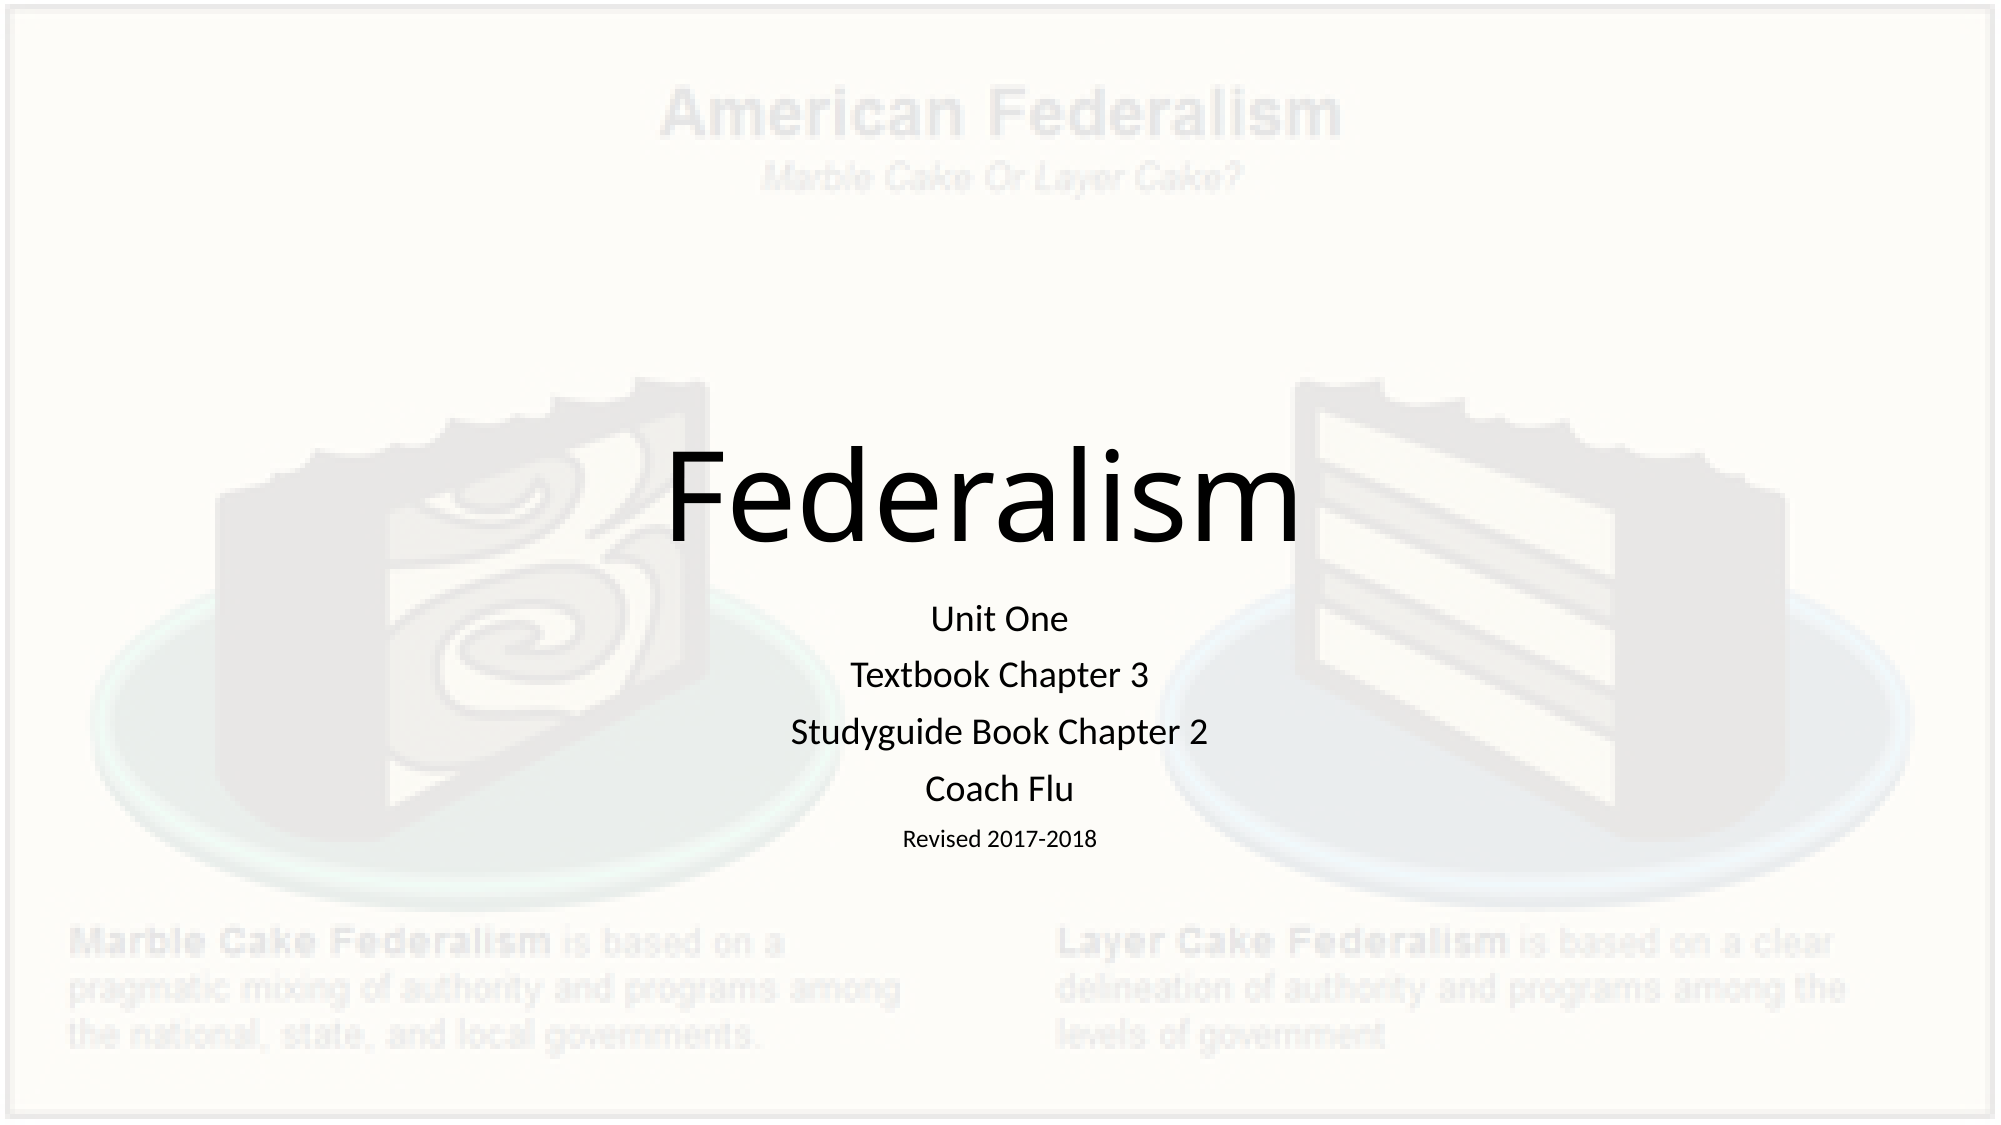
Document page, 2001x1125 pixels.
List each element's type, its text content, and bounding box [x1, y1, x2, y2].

subtitle Unit One Textbook Chapter 3 Studyguide Book Chapter 2 Coach Flu Revised 2017-2018 [249, 590, 1750, 863]
title Federalism [249, 184, 1750, 576]
